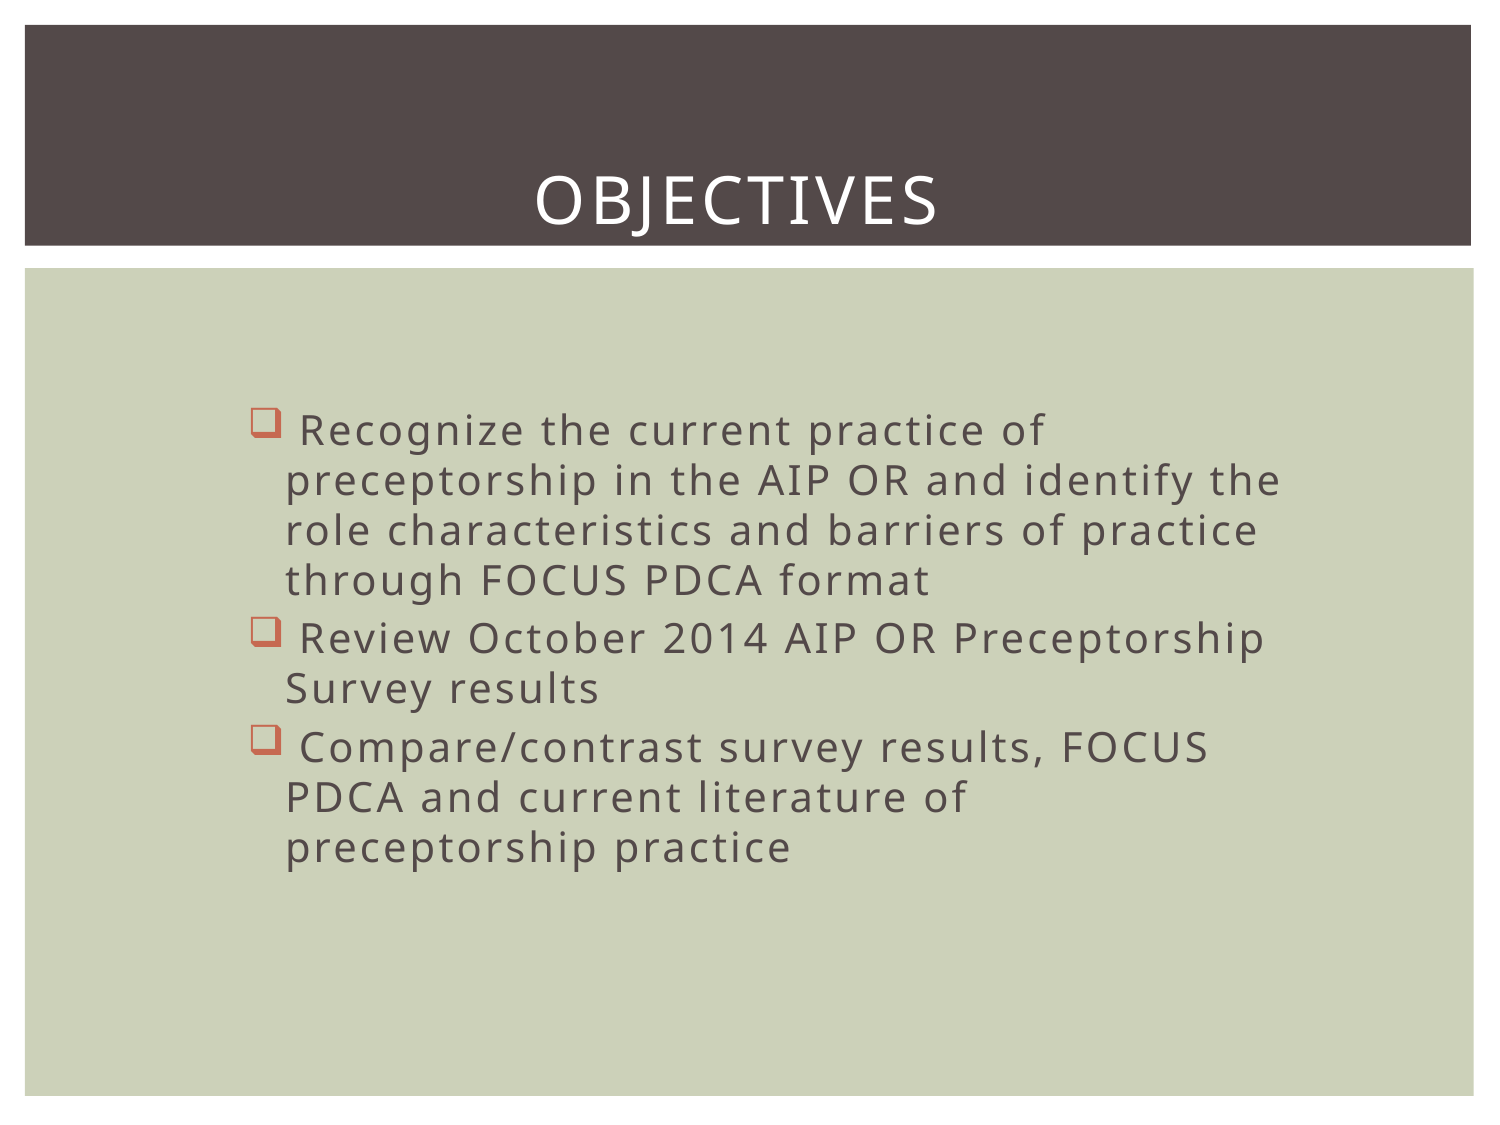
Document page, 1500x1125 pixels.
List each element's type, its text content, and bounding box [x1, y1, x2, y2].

title OBJECTIVES [201, 104, 1271, 292]
list Recognize the current practice of preceptorship in the AIP OR and identify the role characteristics and barriers of practice through FOCUS PDCA format Review October 2014 AIP OR Preceptorship Survey results Compare/contrast survey results, FOCUS PDCA and current literature of preceptorship practice [225, 337, 1313, 1025]
